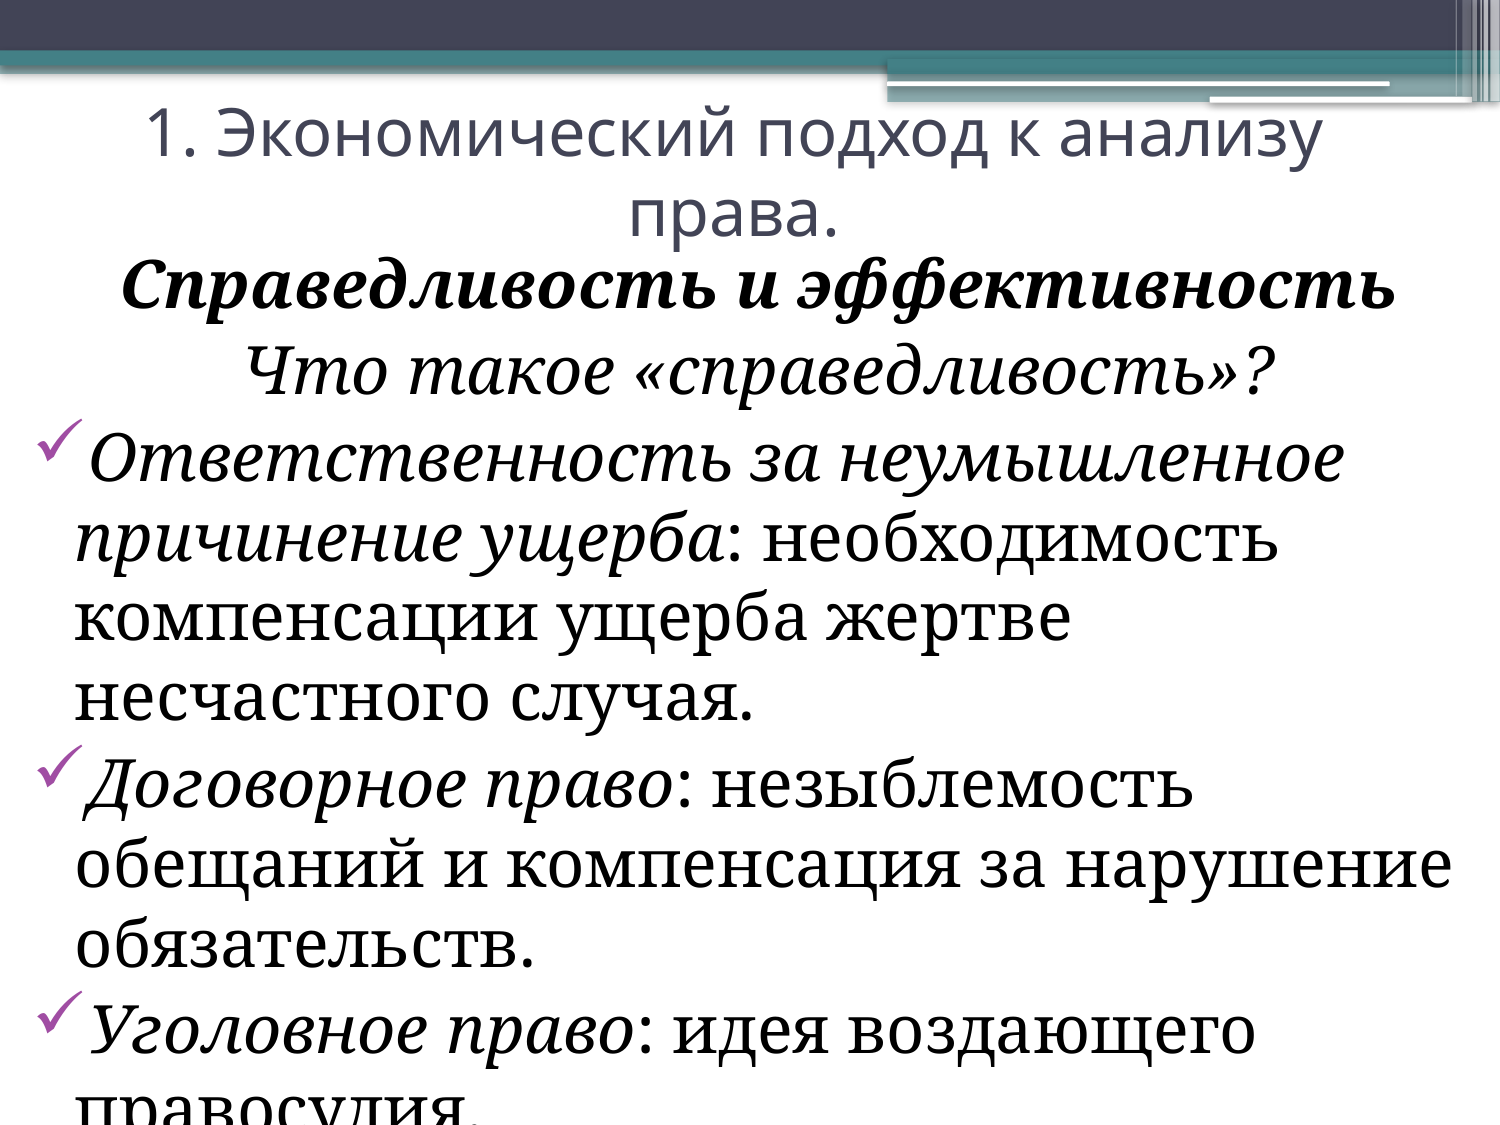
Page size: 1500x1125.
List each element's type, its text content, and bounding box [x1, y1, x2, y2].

title 1. Экономический подход к анализу права. [58, 82, 1409, 234]
list Справедливость и эффективность Что такое «справедливость»? Ответственность за неумышленное причинение ущерба: необходимость компенсации ущерба жертве несчастного случая. Договорное право: незыблемость обещаний и компенсация за нарушение обязательств. Уголовное право: идея воздающего правосудия. [0, 234, 1500, 1114]
